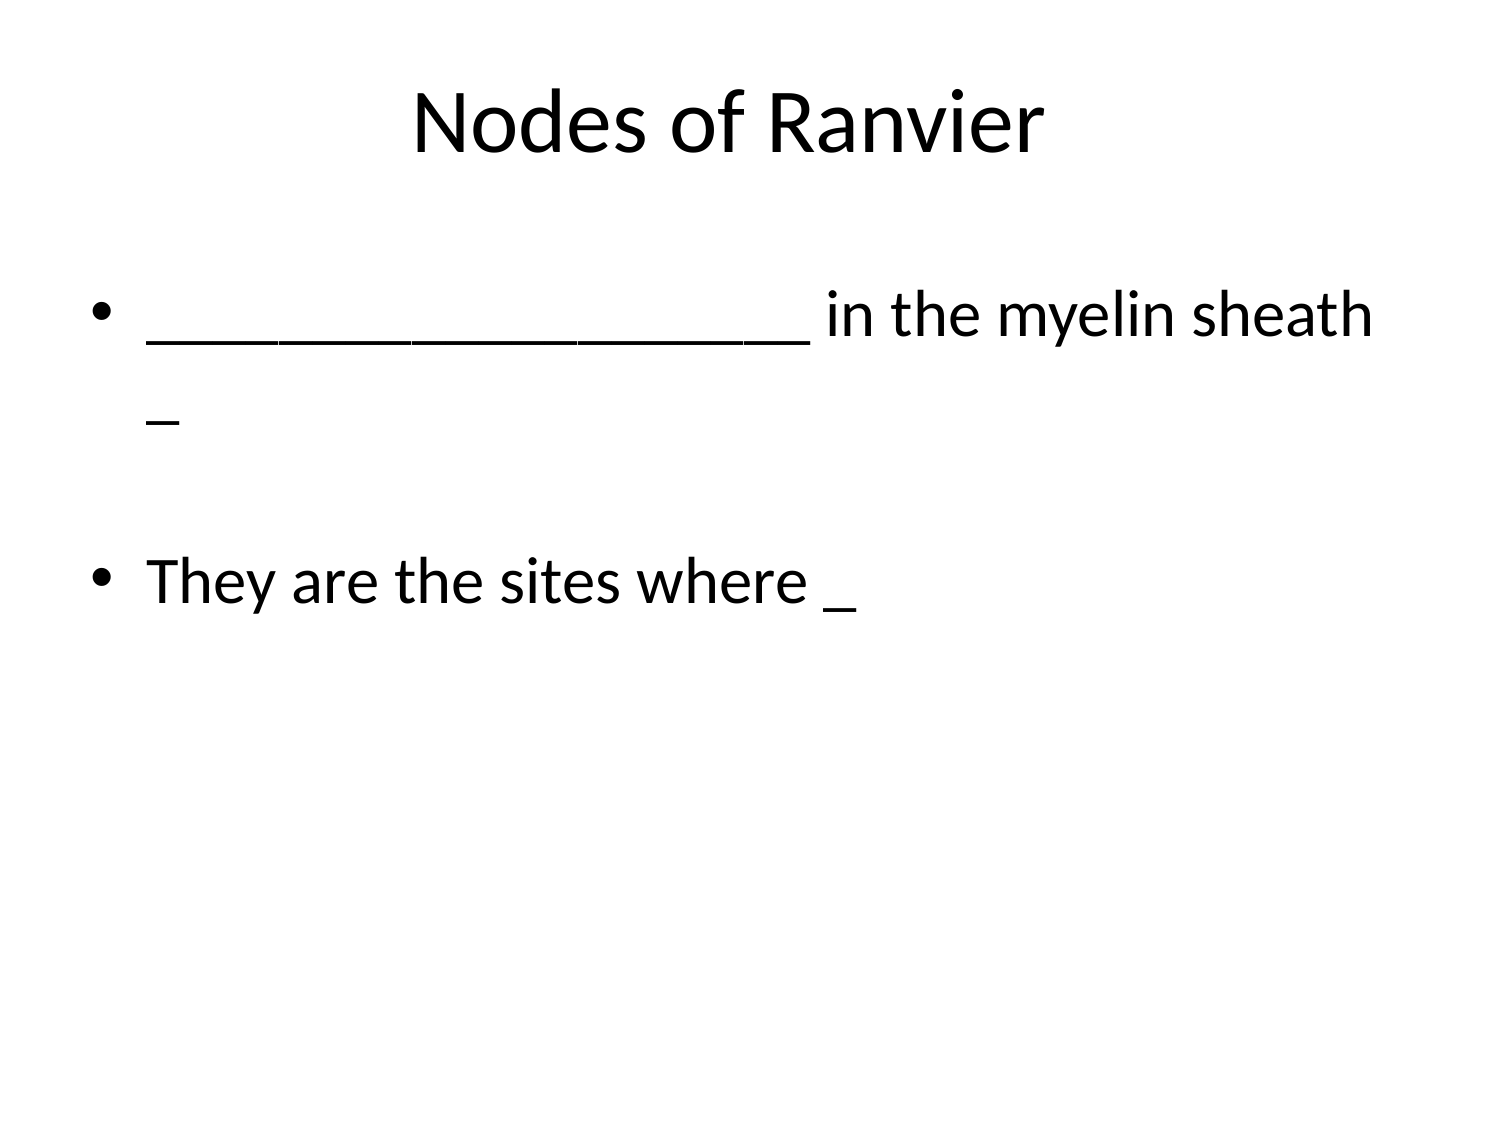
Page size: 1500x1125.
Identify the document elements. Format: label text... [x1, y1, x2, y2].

title Nodes of Ranvier [75, 45, 1425, 188]
list ____________________ in the myelin sheath _ They are the sites where _ [75, 262, 1425, 1005]
